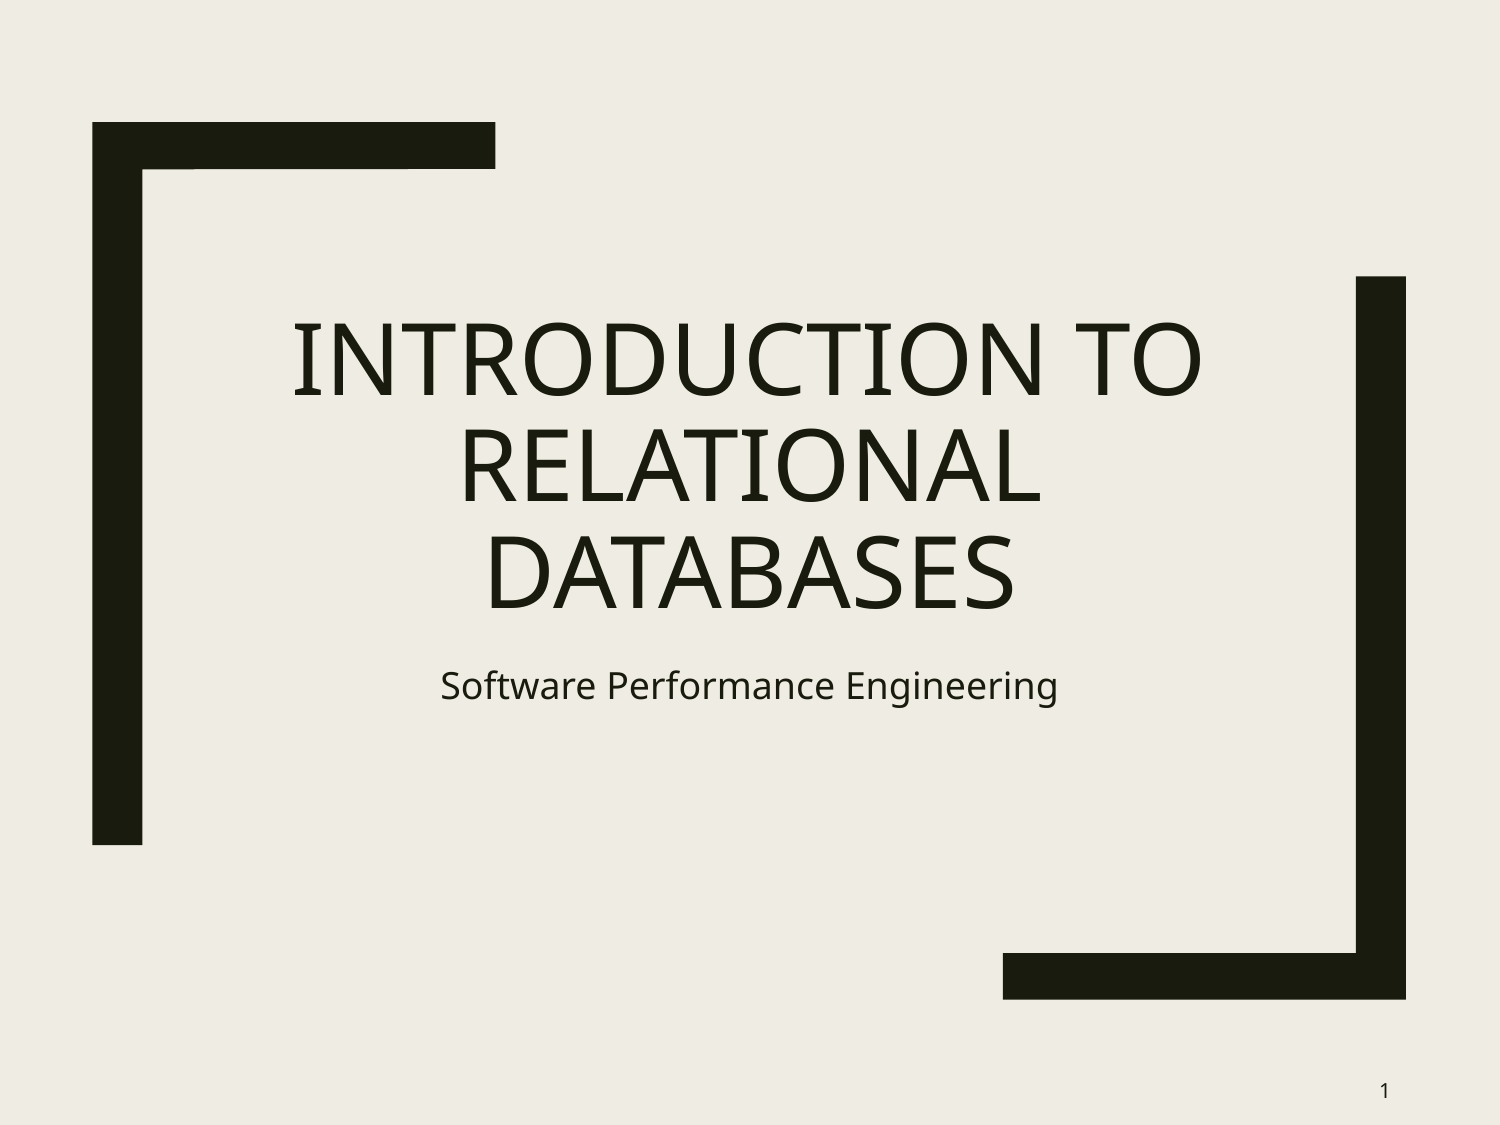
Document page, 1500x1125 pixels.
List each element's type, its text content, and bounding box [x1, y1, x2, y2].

subtitle Software Performance Engineering [329, 649, 1171, 828]
title Introduction to Relational databases [235, 293, 1265, 638]
slide_number 1 [1209, 1058, 1406, 1125]
